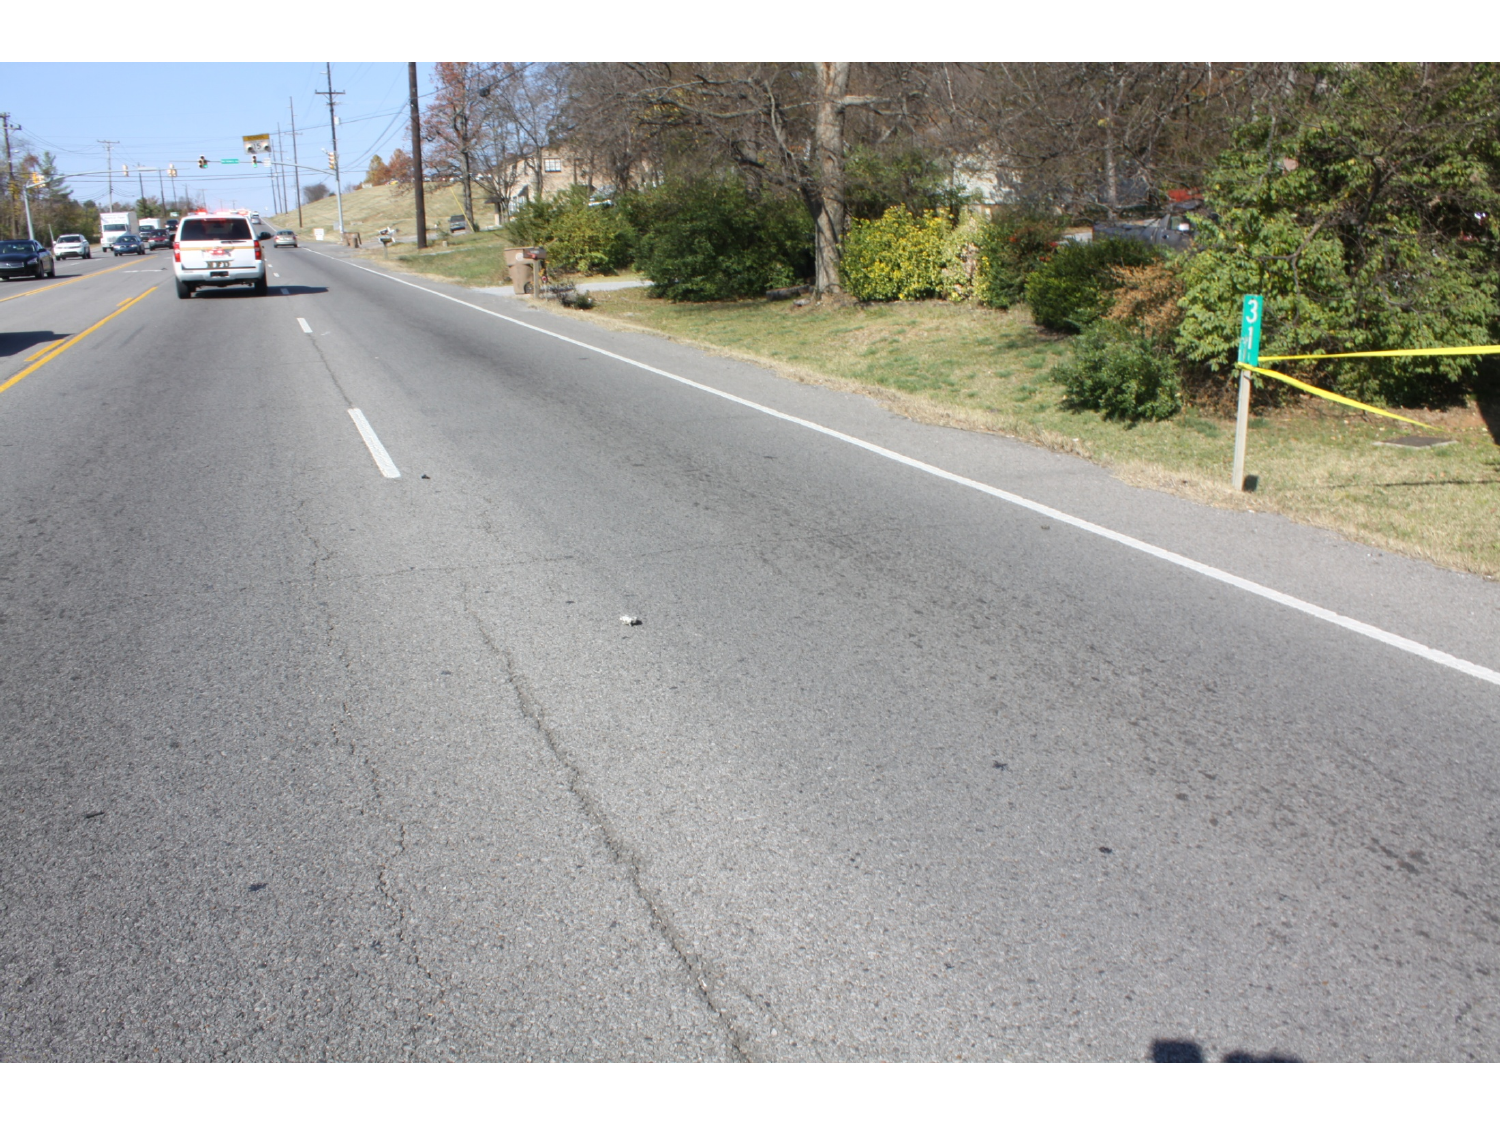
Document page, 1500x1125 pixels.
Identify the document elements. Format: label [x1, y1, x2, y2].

picture [0, 62, 1500, 1063]
